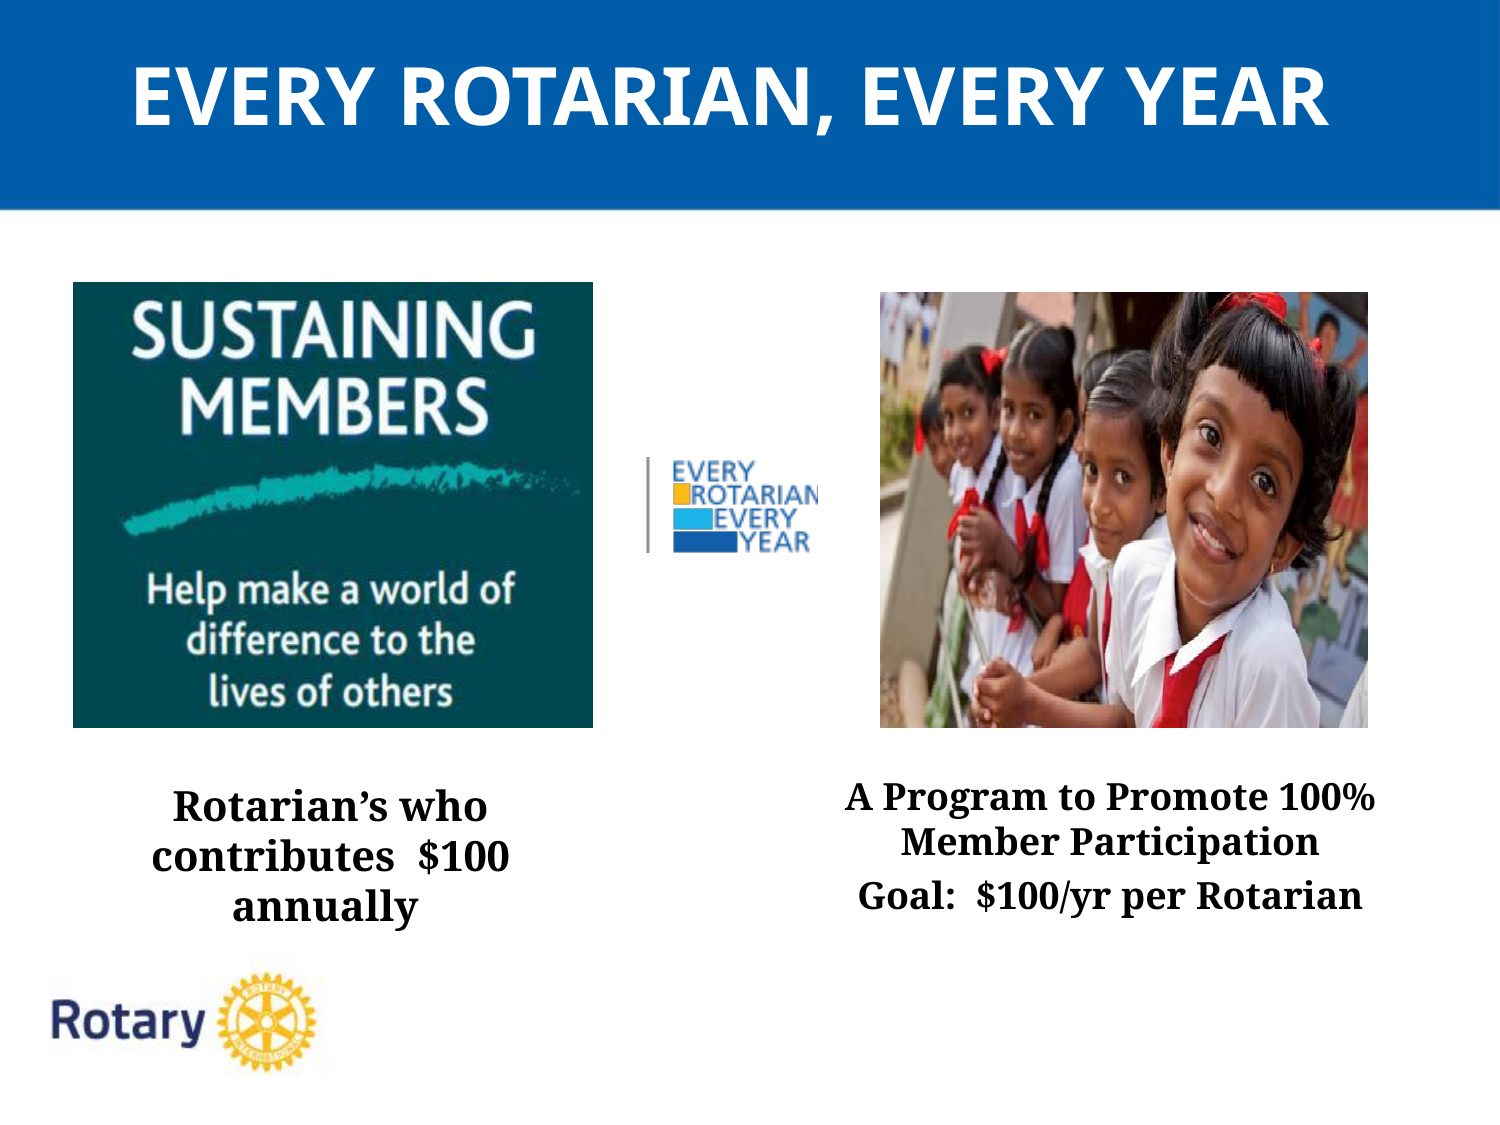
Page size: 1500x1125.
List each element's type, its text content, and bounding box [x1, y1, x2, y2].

picture [0, 0, 1500, 1125]
text_box Rotarian’s who contributes $100 annually [47, 772, 614, 938]
text_box A Program to Promote 100% Member Participation Goal: $100/yr per Rotarian [804, 772, 1418, 917]
text_box EVERY ROTARIAN, EVERY YEAR [30, 55, 1469, 207]
